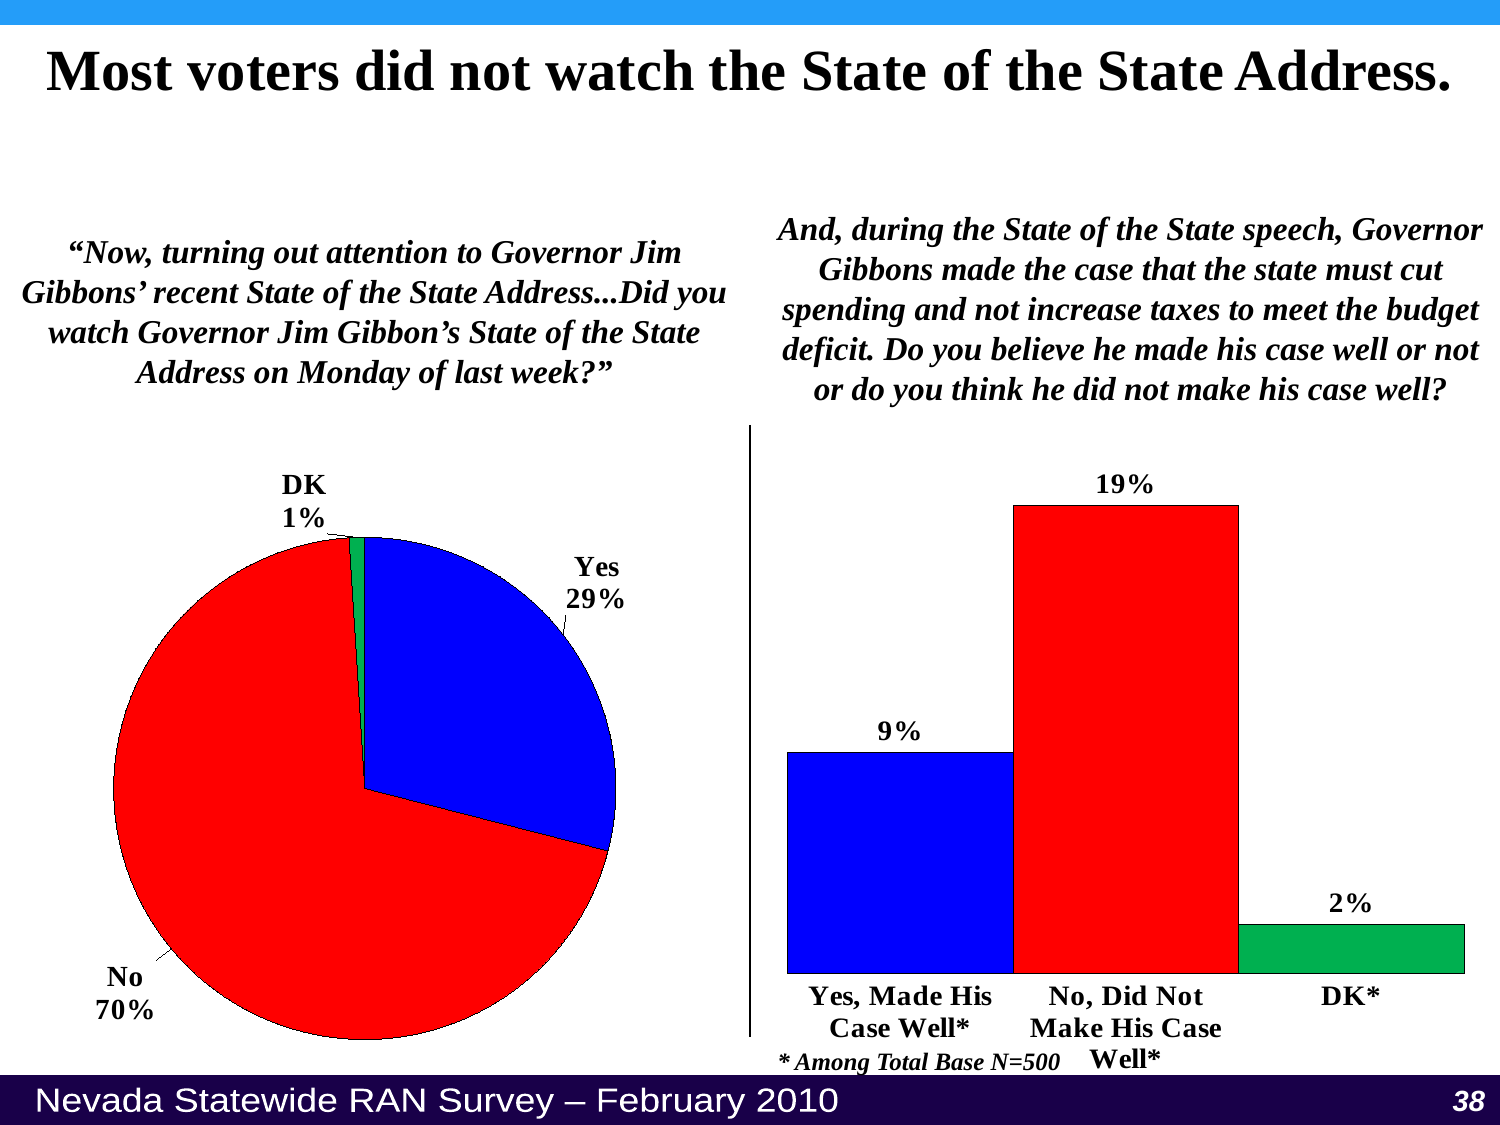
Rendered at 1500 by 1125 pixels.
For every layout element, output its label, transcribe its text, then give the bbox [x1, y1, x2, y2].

chart [0, 337, 1476, 1076]
text_box Most voters did not watch the State of the State Address. [0, 24, 1500, 110]
text_box And, during the State of the State speech, Governor Gibbons made the case that the state must cut spending and not increase taxes to meet the budget deficit. Do you believe he made his case well or not or do you think he did not make his case well? [762, 199, 1500, 415]
text_box “Now, turning out attention to Governor Jim Gibbons’ recent State of the State Address...Did you watch Governor Jim Gibbon’s State of the State Address on Monday of last week?” [0, 223, 750, 335]
